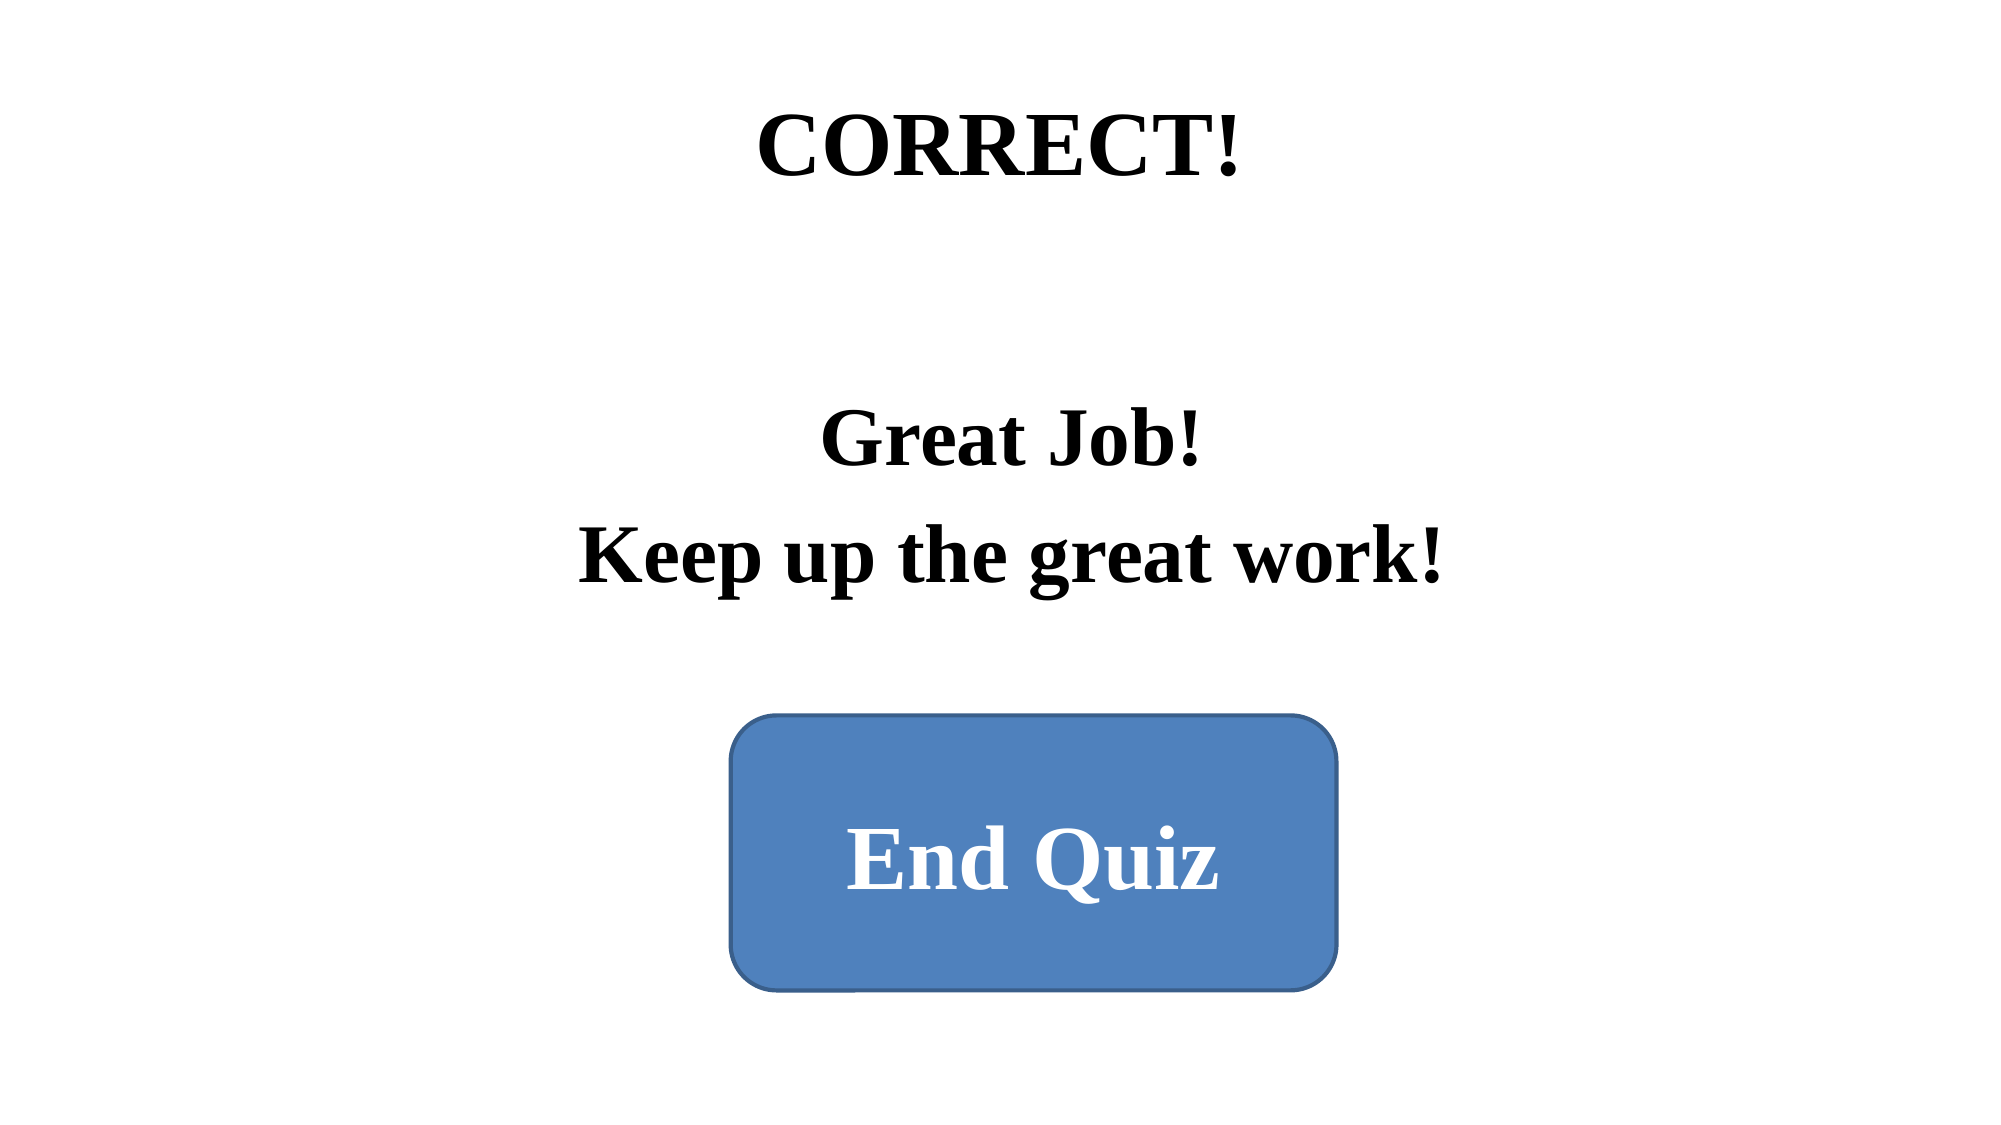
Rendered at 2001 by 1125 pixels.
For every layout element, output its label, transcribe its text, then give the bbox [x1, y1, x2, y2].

text_box End Quiz [728, 713, 1339, 993]
list Great Job! Keep up the great work! [225, 375, 1800, 634]
title CORRECT! [99, 45, 1900, 233]
